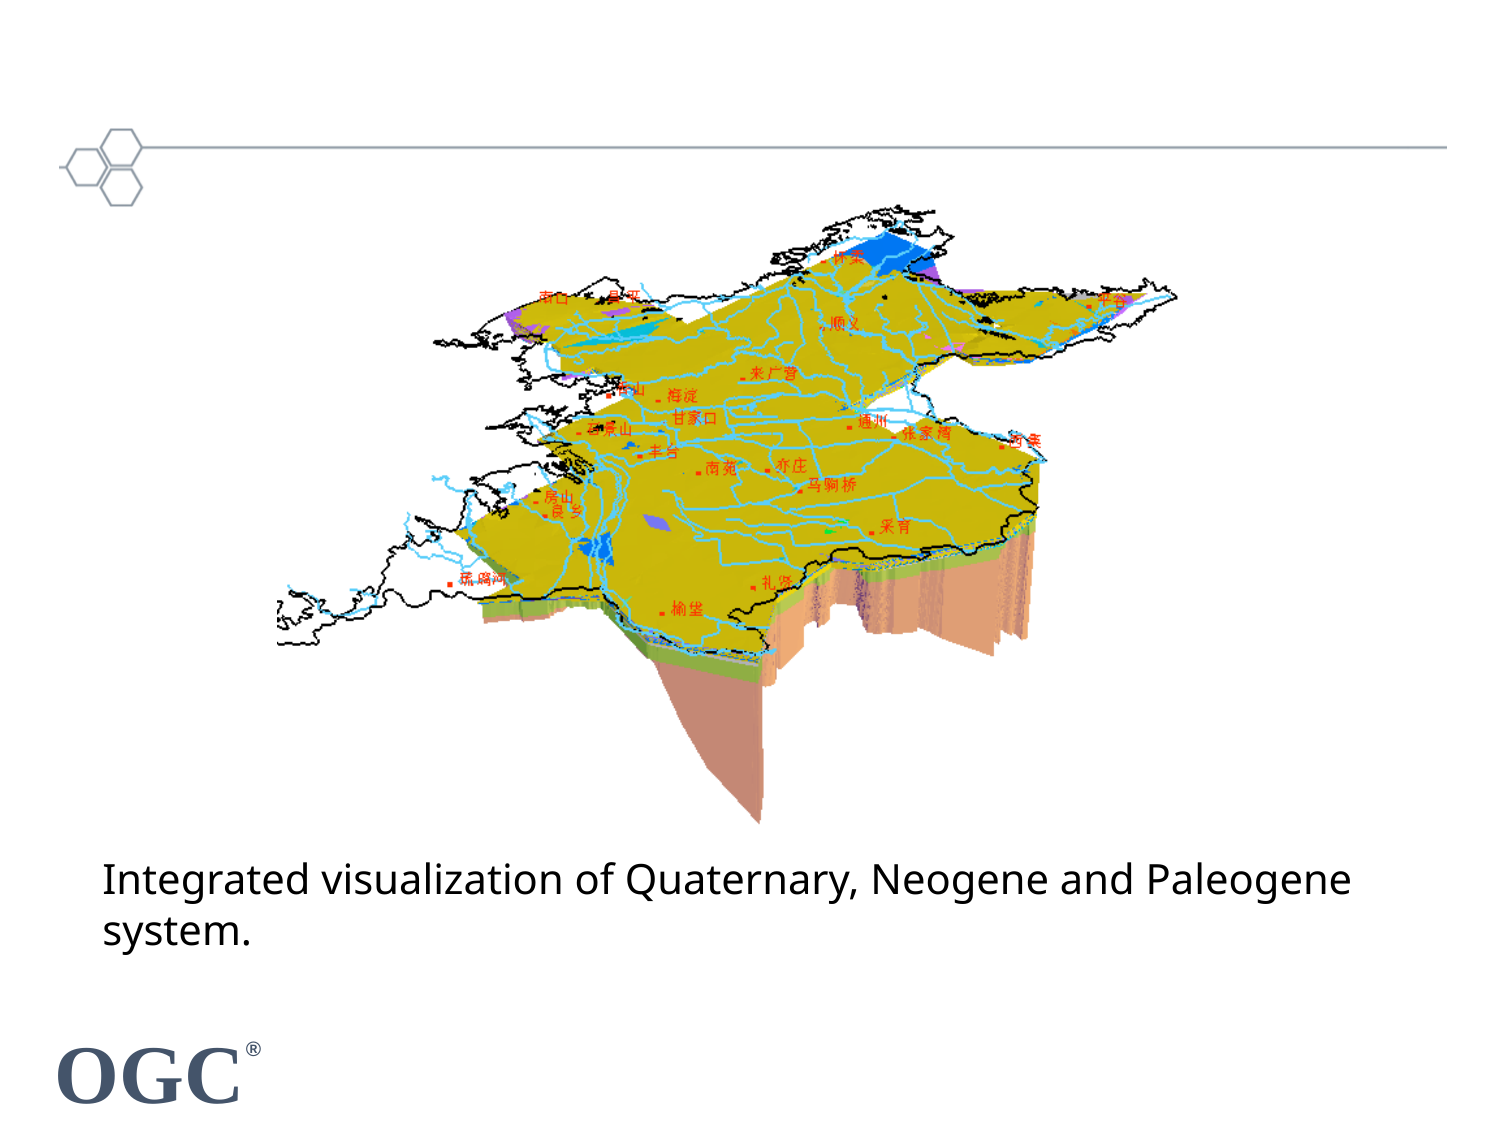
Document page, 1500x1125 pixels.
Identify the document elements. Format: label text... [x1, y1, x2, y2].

text_box Integrated visualization of Quaternary, Neogene and Paleogene system. [87, 846, 1450, 961]
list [277, 184, 1188, 832]
picture [59, 127, 1447, 208]
